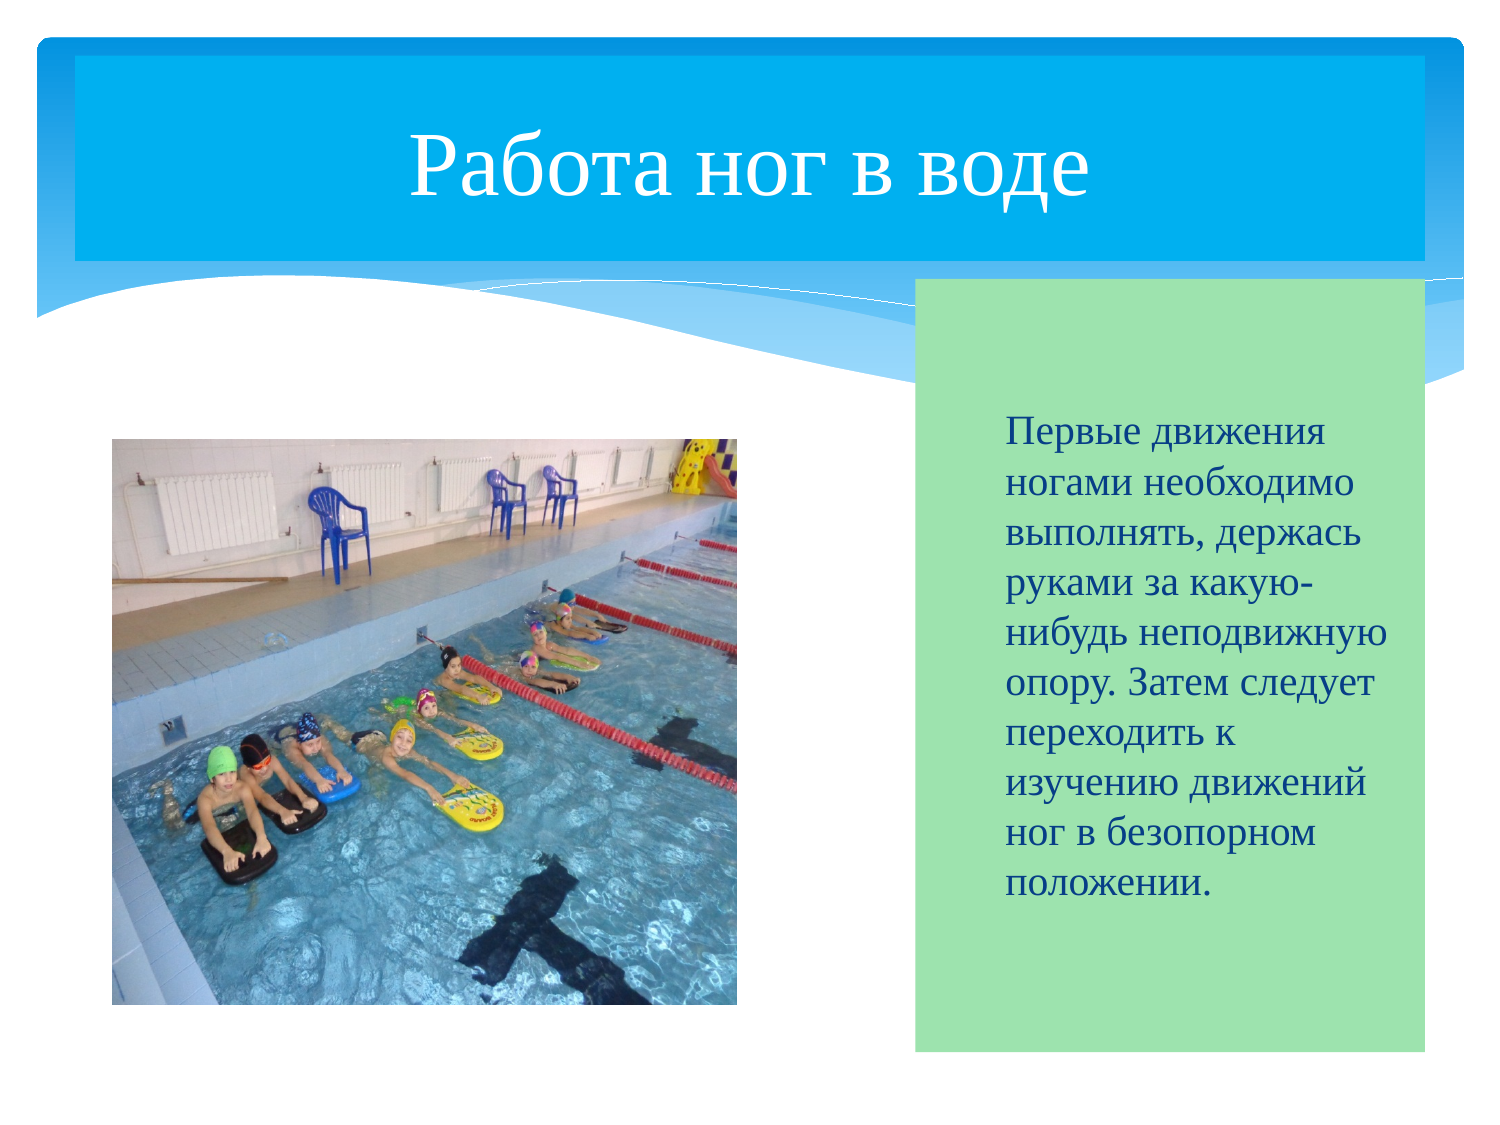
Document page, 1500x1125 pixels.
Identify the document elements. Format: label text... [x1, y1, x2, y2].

list Первые движения ногами необходимо выполнять, держась руками за какую-нибудь неподвижную опору. Затем следует переходить к изучению движений ног в безопорном положении. [915, 278, 1425, 1053]
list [112, 439, 737, 1006]
title Работа ног в воде [75, 55, 1425, 261]
